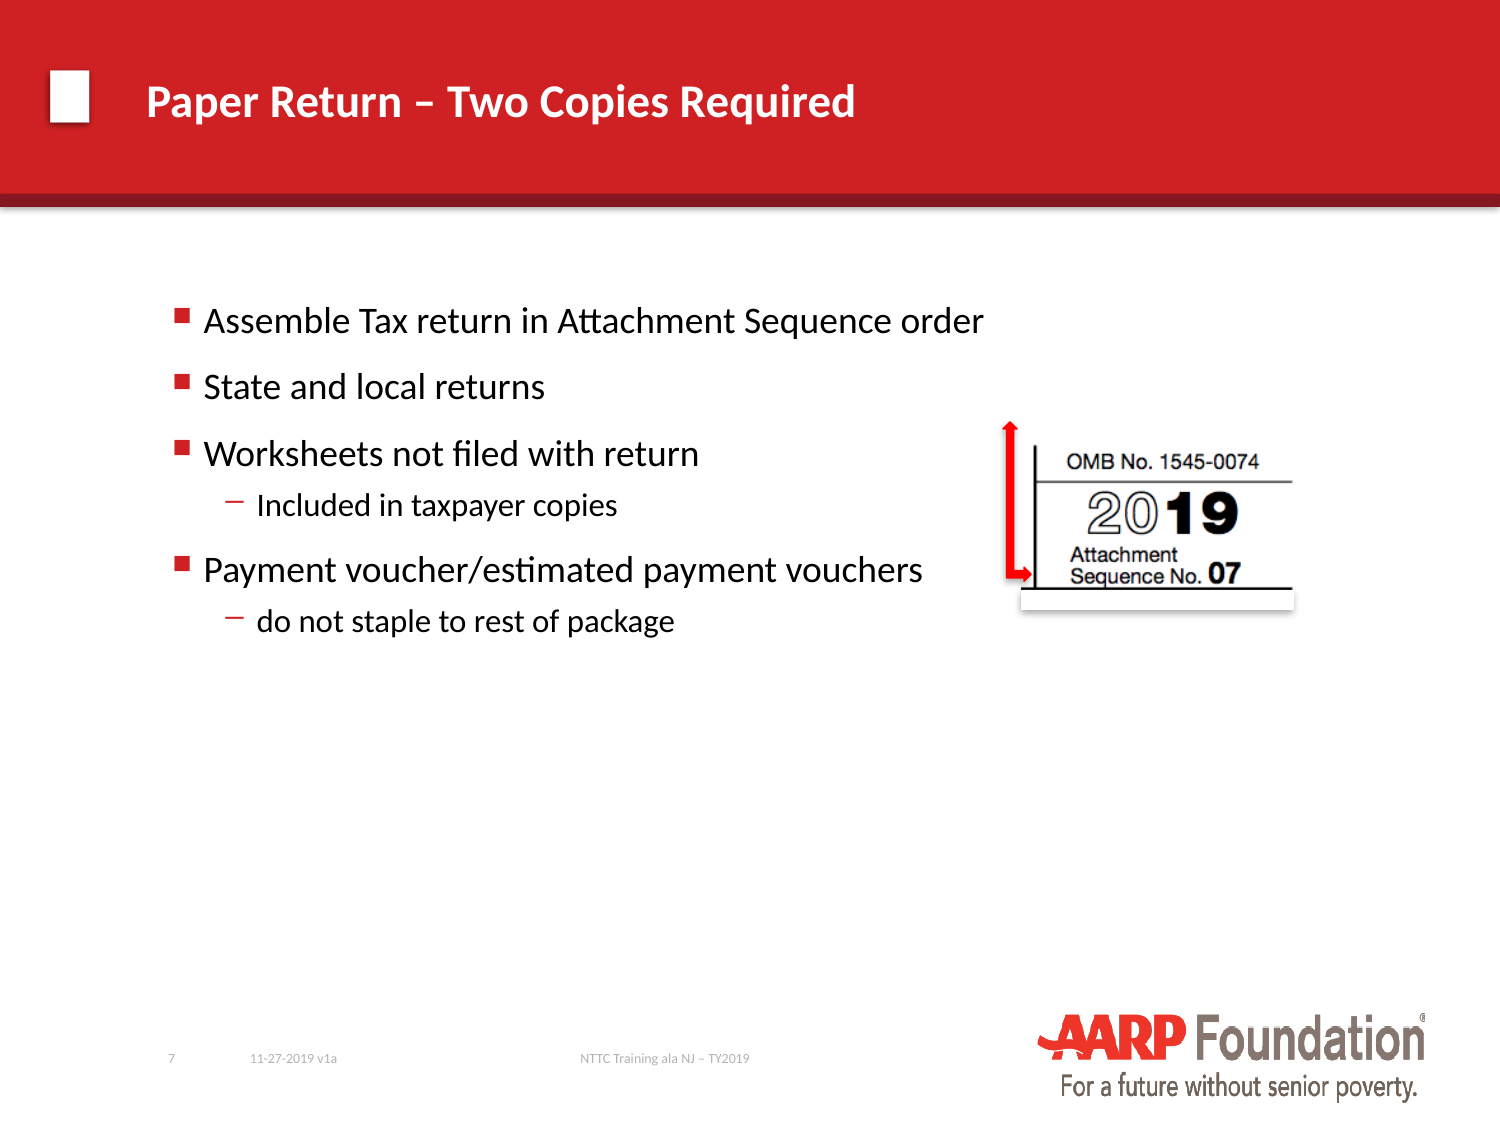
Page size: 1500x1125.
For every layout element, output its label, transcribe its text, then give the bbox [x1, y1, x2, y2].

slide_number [234, 1027, 399, 1088]
picture [1021, 431, 1307, 599]
title Paper Return – Two Copies Required [131, 4, 1331, 193]
list Assemble Tax return in Attachment Sequence order State and local returns Worksheets not filed with return Included in taxpayer copies Payment voucher/estimated payment vouchers do not staple to rest of package [157, 288, 1358, 949]
footer NTTC Training ala NJ – TY2019 [427, 1027, 903, 1088]
text_box [1021, 606, 1294, 610]
text_box [1002, 421, 1018, 579]
slide_number 7 [75, 1027, 191, 1088]
